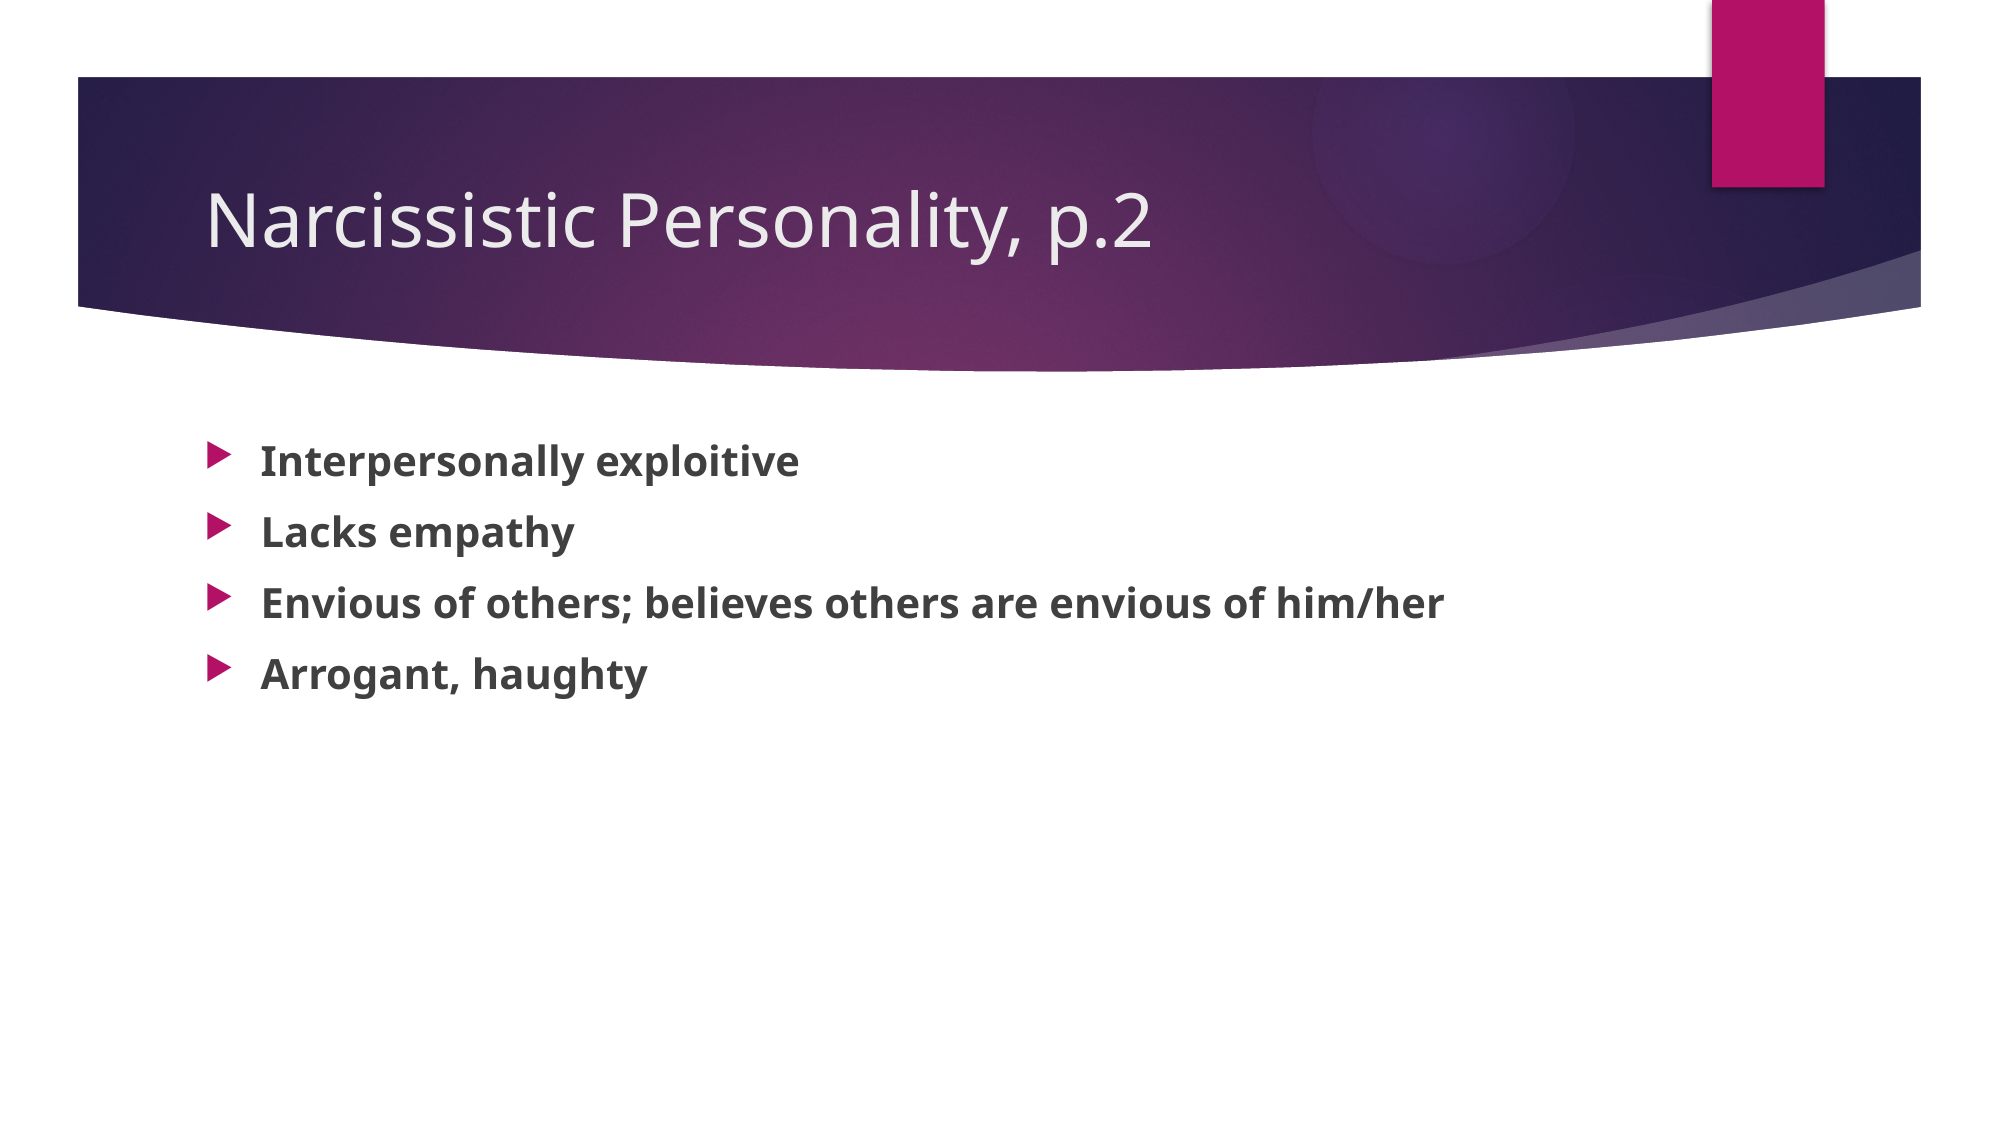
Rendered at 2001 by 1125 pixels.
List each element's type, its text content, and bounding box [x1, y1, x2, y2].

list Interpersonally exploitive Lacks empathy Envious of others; believes others are envious of him/her Arrogant, haughty [189, 427, 1638, 988]
title Narcissistic Personality, p.2 [189, 159, 1627, 276]
